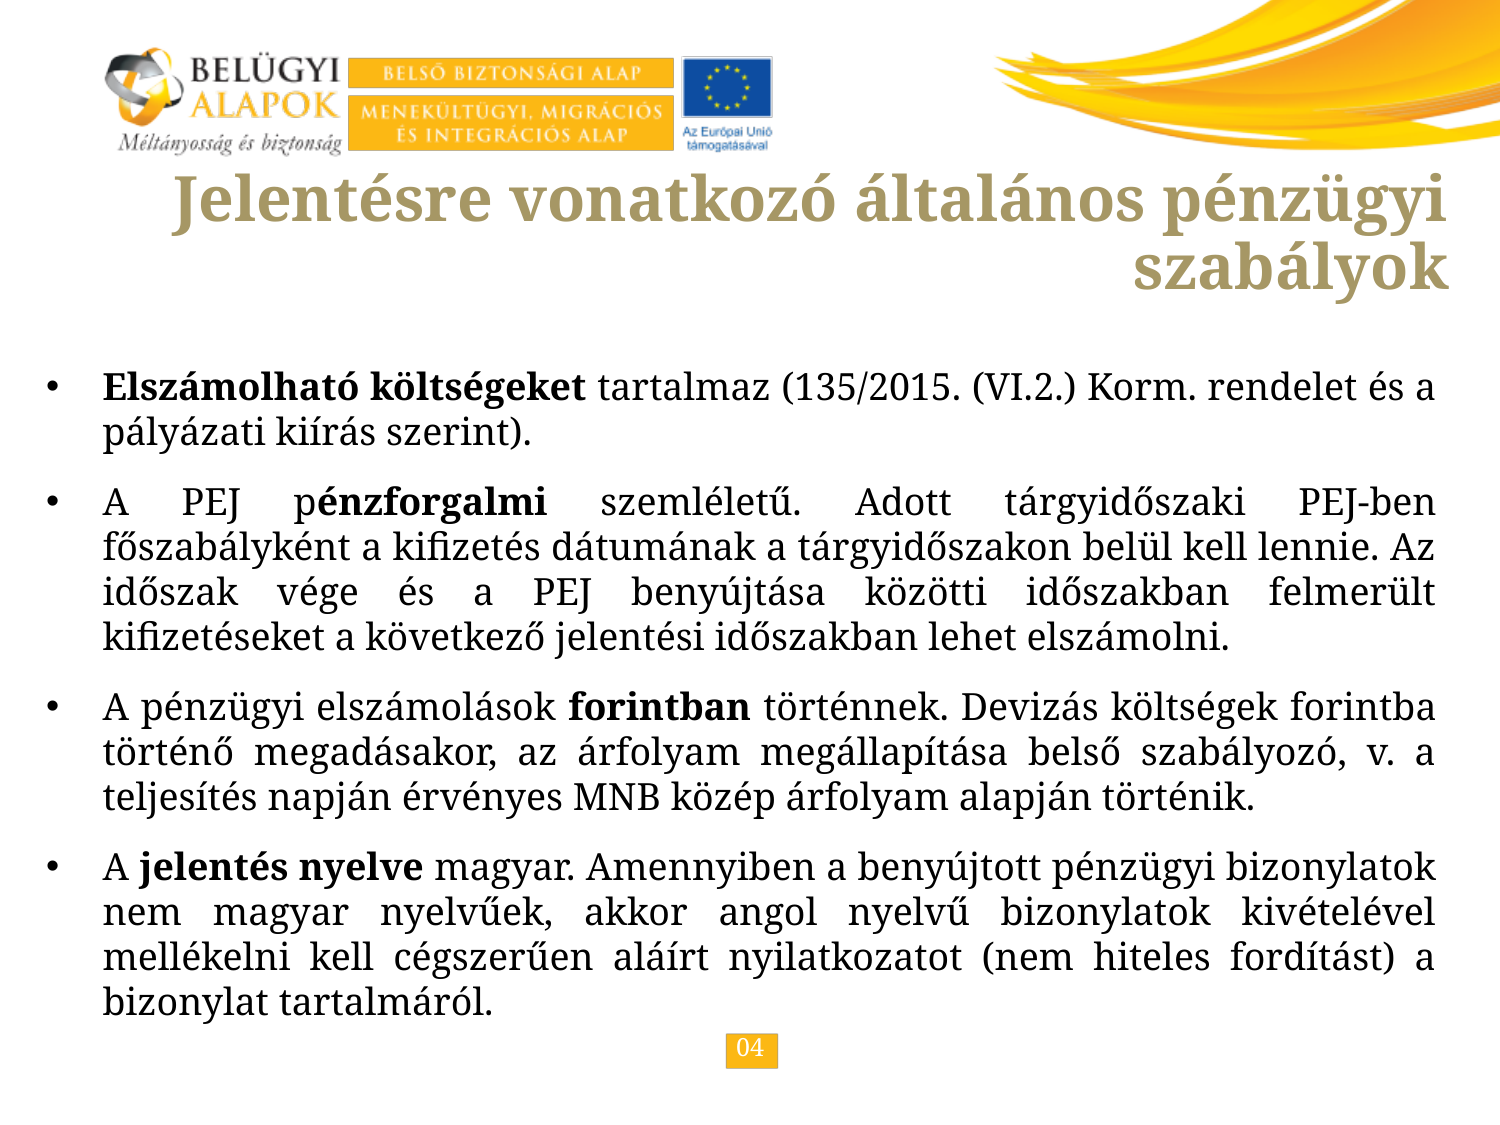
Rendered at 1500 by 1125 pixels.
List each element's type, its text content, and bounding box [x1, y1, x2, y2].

title Jelentésre vonatkozó általános pénzügyi szabályok [76, 162, 1460, 296]
text_box Elszámolható költségeket tartalmaz (135/2015. (VI.2.) Korm. rendelet és a pályázati kiírás szerint). A PEJ pénzforgalmi szemléletű. Adott tárgyidőszaki PEJ-ben főszabályként a kifizetés dátumának a tárgyidőszakon belül kell lennie. Az időszak vége és a PEJ benyújtása közötti időszakban felmerült kifizetéseket a következő jelentési időszakban lehet elszámolni. A pénzügyi elszámolások forintban történnek. Devizás költségek forintba történő megadásakor, az árfolyam megállapítása belső szabályozó, v. a teljesítés napján érvényes MNB közép árfolyam alapján történik. A jelentés nyelve magyar. Amennyiben a benyújtott pénzügyi bizonylatok nem magyar nyelvűek, akkor angol nyelvű bizonylatok kivételével mellékelni kell cégszerűen aláírt nyilatkozatot (nem hiteles fordítást) a bizonylat tartalmáról. [35, 357, 1448, 1029]
